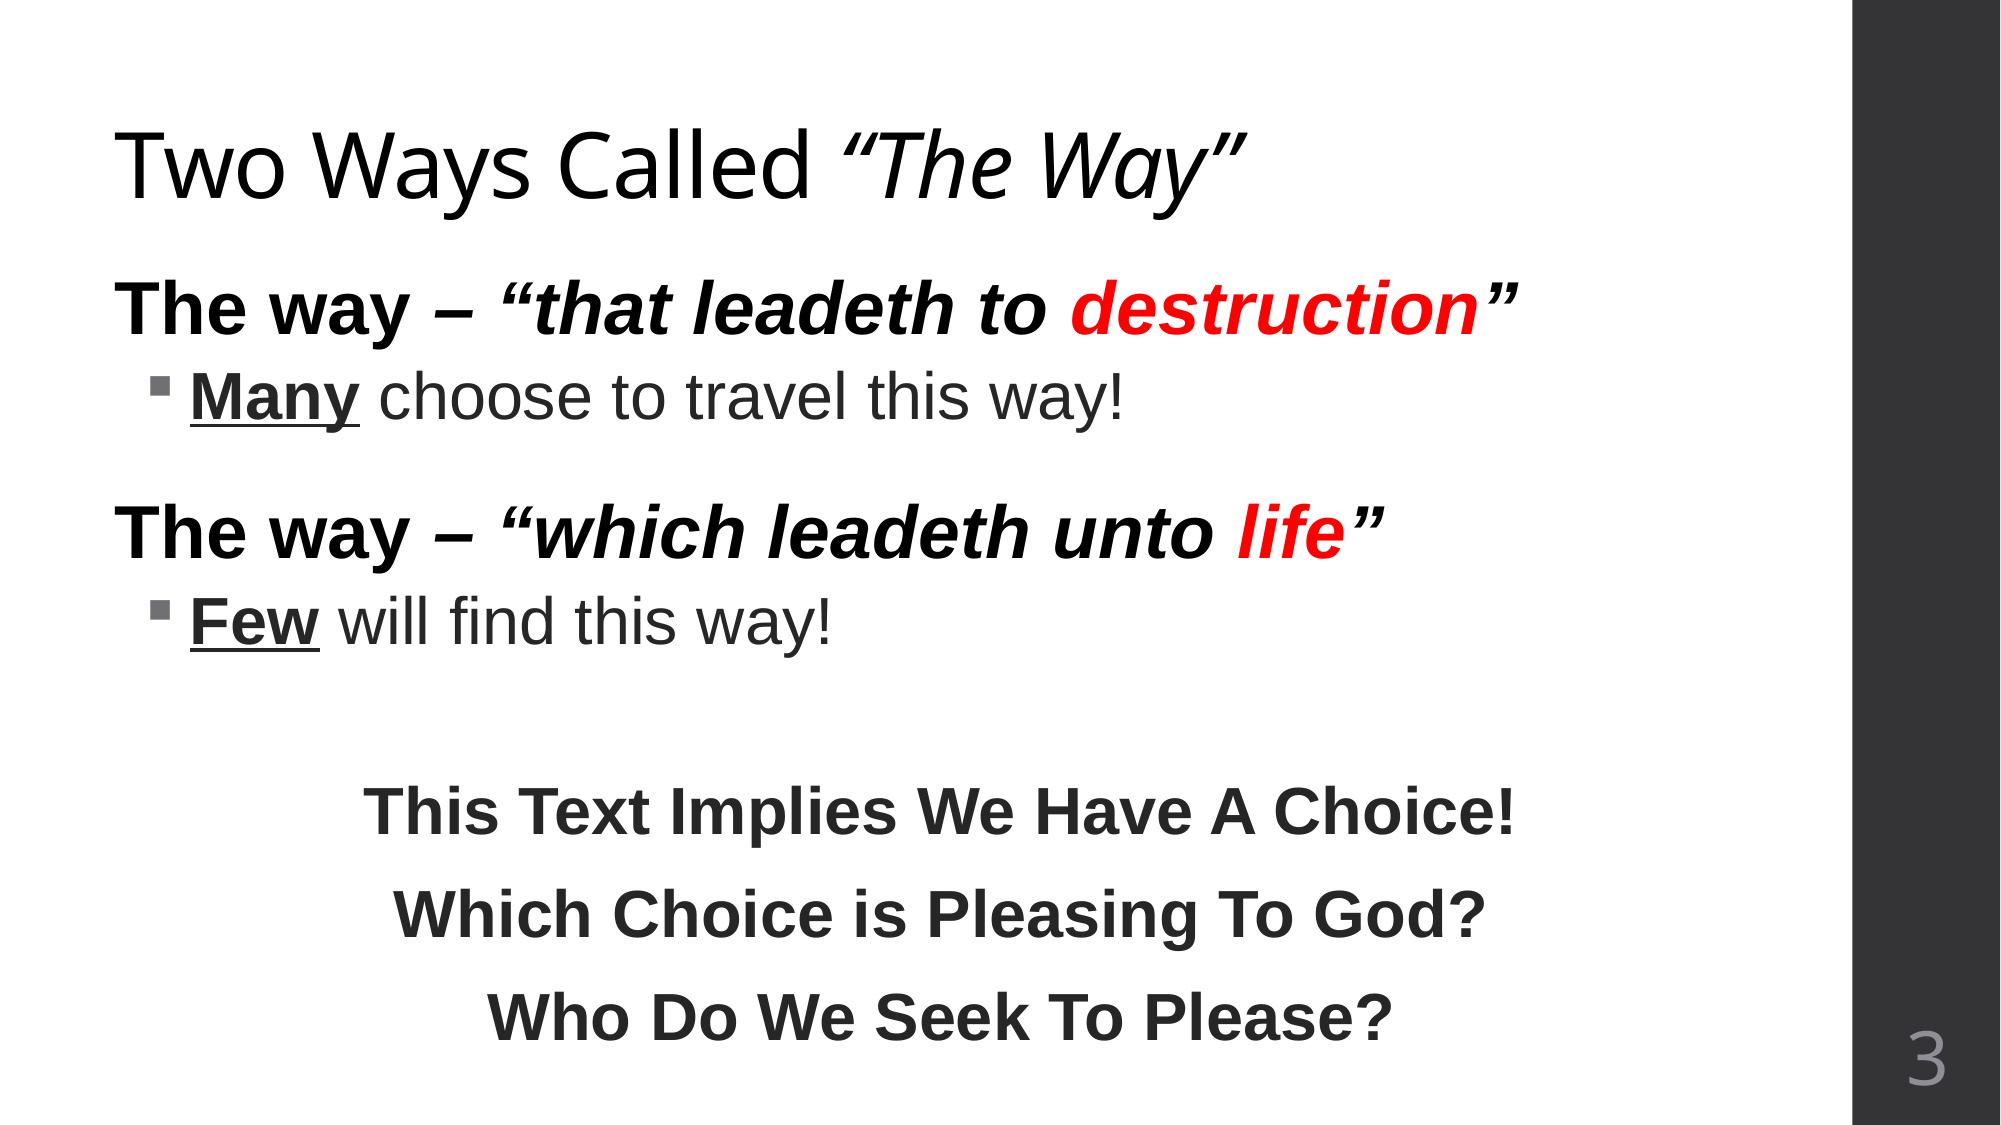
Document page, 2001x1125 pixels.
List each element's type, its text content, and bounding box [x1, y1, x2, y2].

list The way – “that leadeth to destruction” Many choose to travel this way! The way – “which leadeth unto life” Few will find this way! This Text Implies We Have A Choice! Which Choice is Pleasing To God? Who Do We Seek To Please? [99, 258, 1753, 1065]
title Two Ways Called “The Way” [99, 60, 1797, 278]
slide_number 3 [1852, 1012, 2000, 1110]
